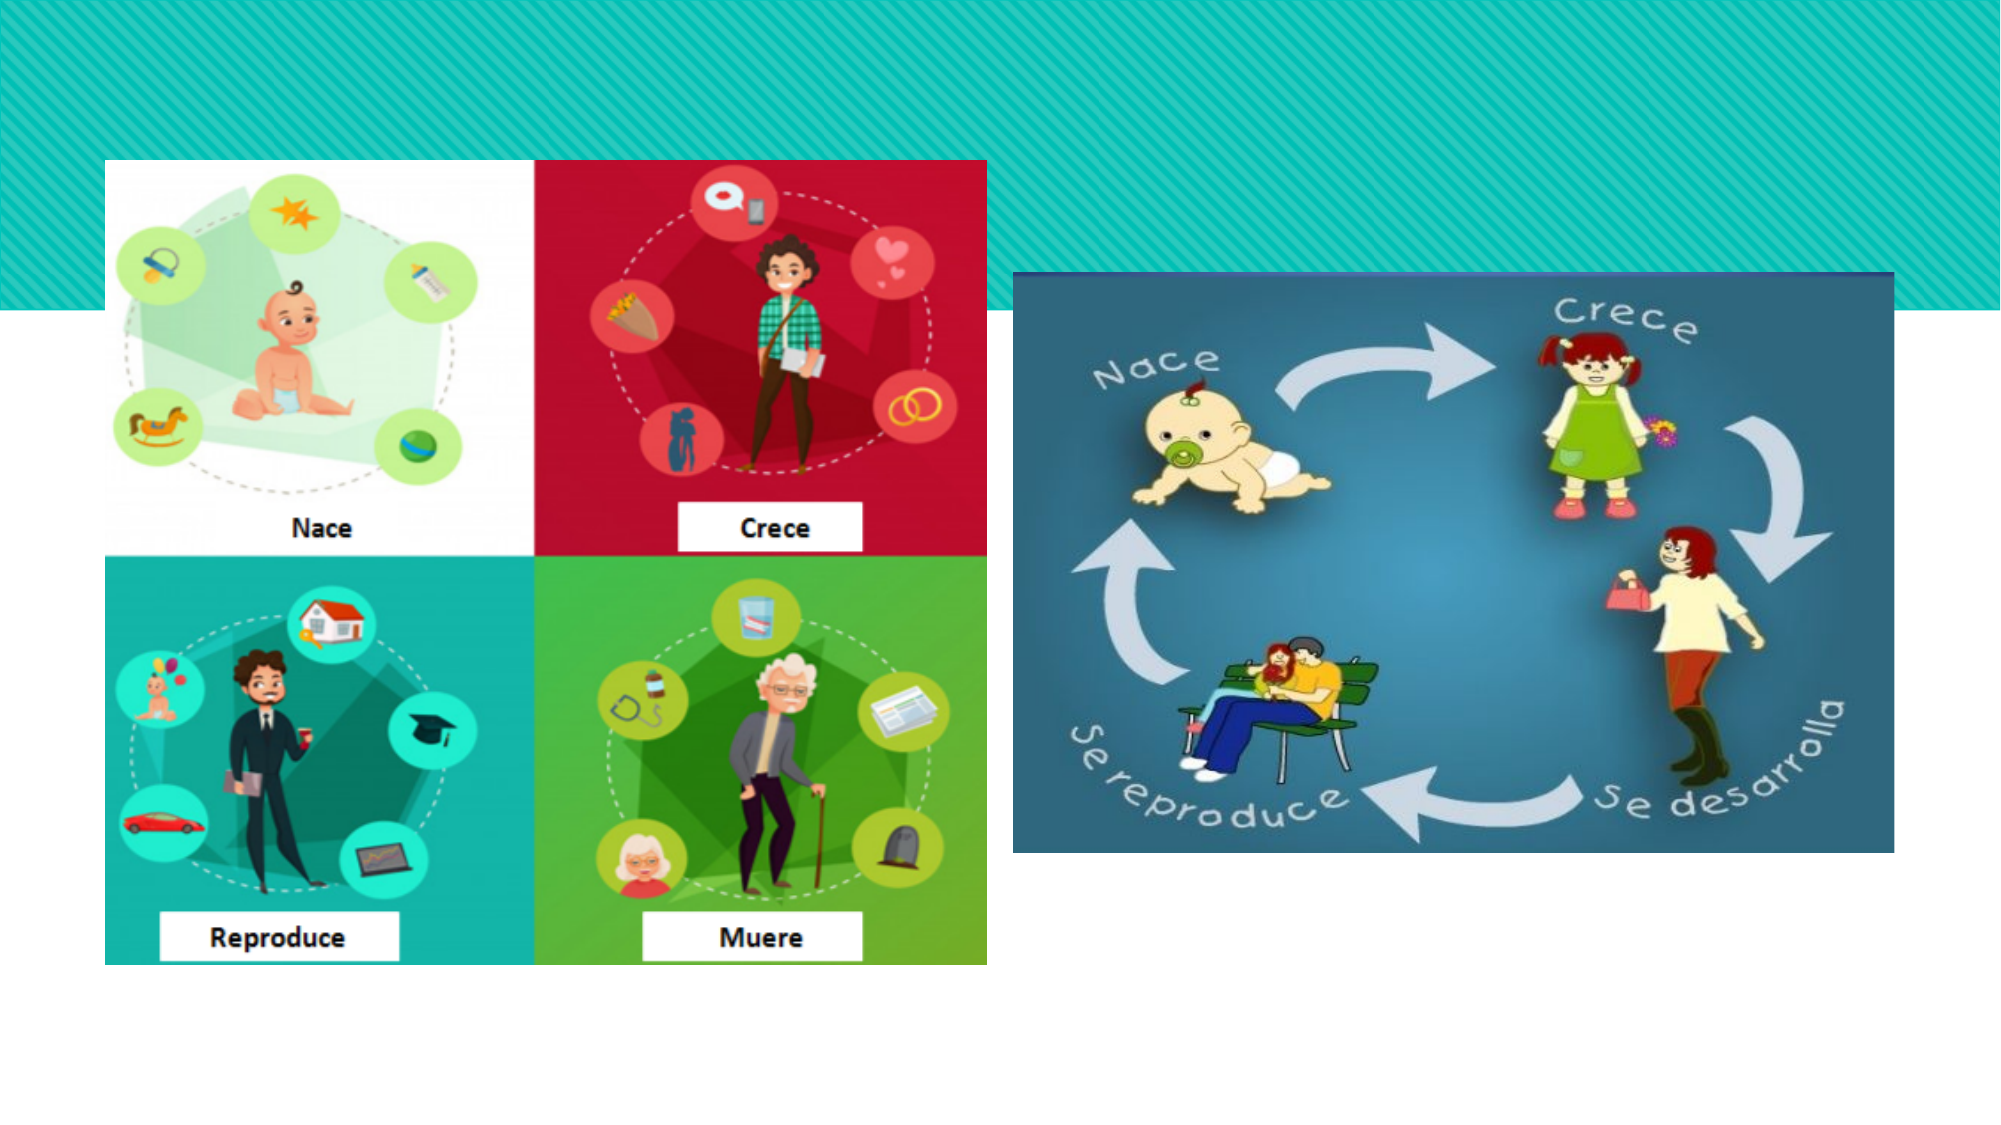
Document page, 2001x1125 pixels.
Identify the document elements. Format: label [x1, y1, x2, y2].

picture [1012, 271, 1895, 853]
picture [105, 160, 987, 965]
